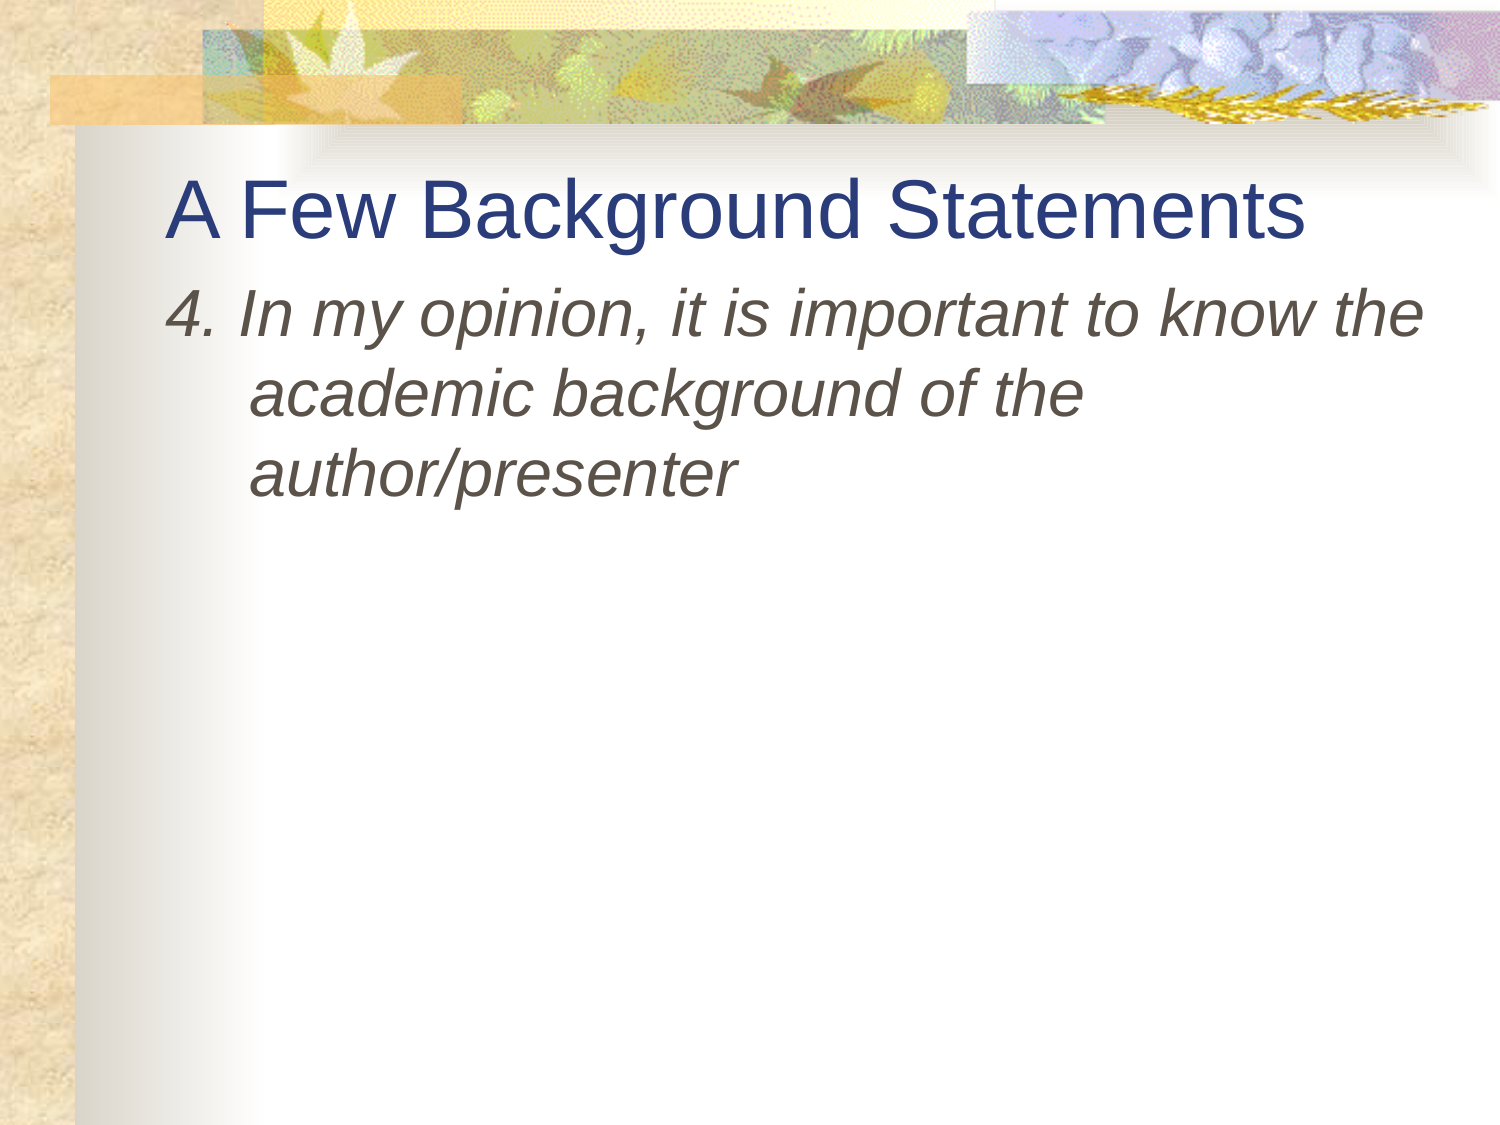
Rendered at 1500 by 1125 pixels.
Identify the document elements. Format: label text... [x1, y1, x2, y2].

picture [0, 0, 1500, 1125]
list 4. In my opinion, it is important to know the academic background of the author/presenter [149, 262, 1451, 1020]
title A Few Background Statements [149, 137, 1451, 262]
